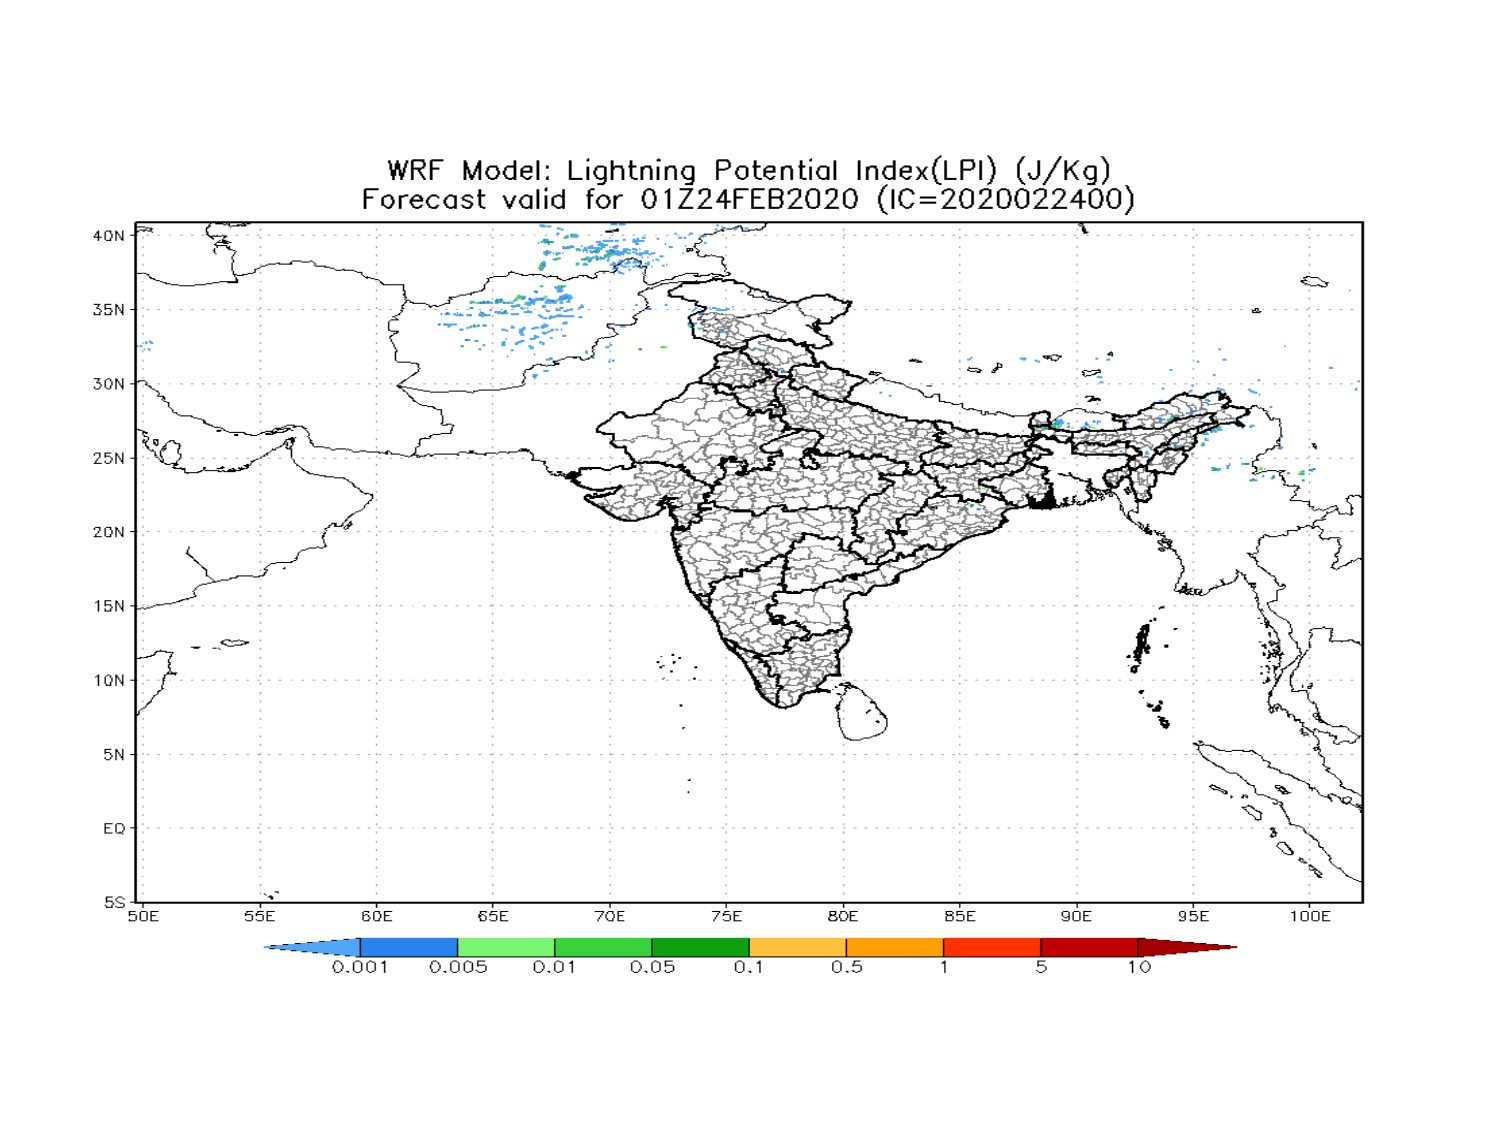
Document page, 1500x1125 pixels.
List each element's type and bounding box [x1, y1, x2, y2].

picture [74, 149, 1426, 976]
